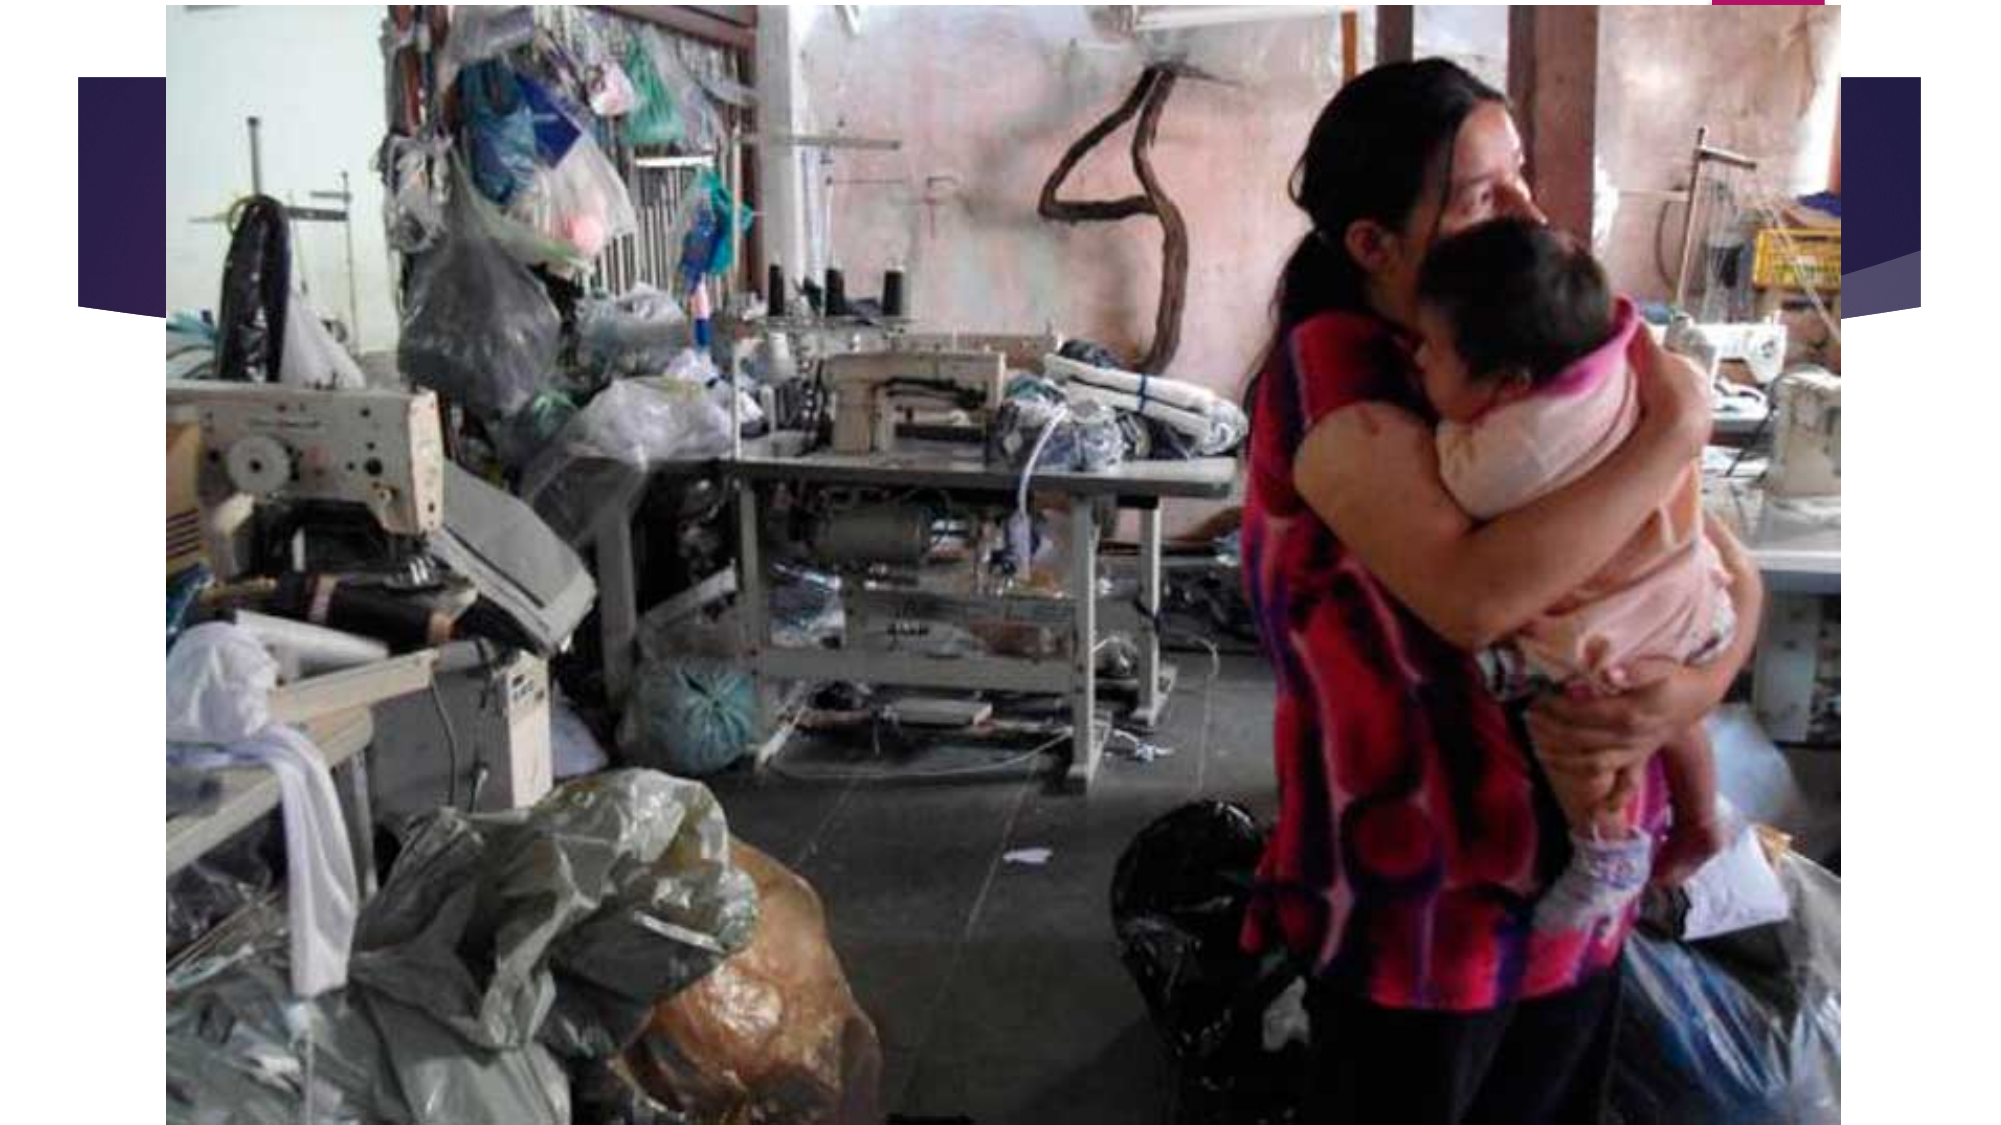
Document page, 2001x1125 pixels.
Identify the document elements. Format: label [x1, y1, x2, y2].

list [166, 5, 1841, 1125]
